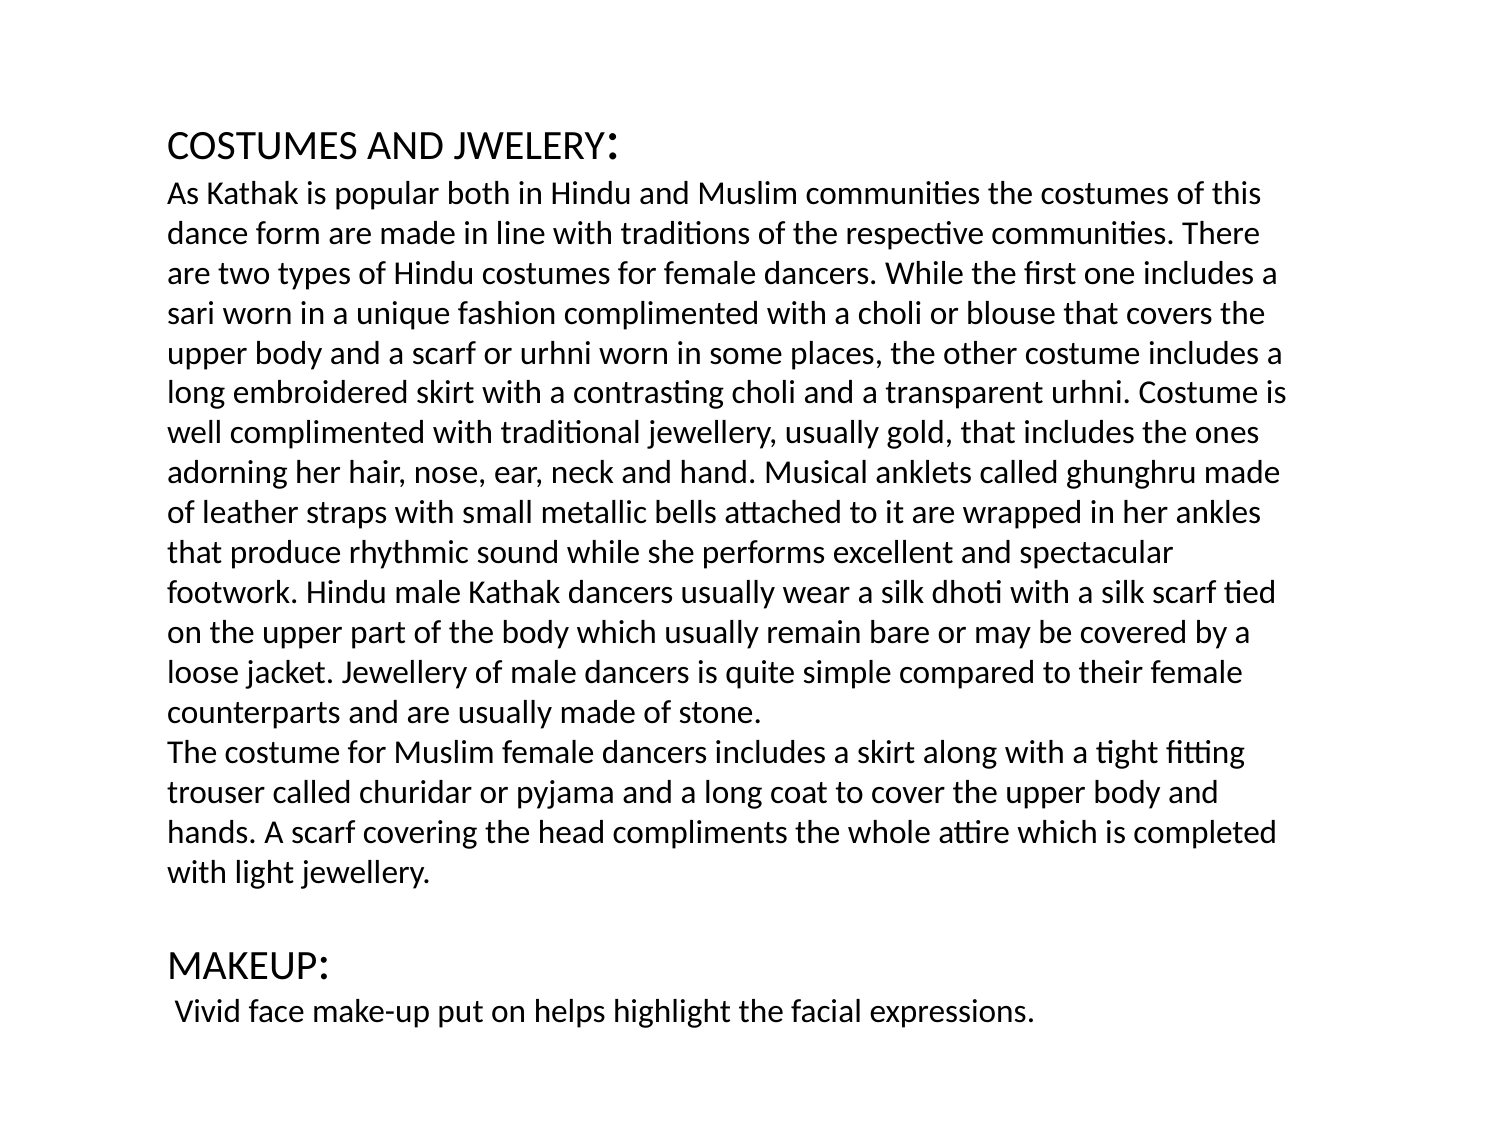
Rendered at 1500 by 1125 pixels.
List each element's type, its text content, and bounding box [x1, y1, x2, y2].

text_box COSTUMES AND JWELERY: As Kathak is popular both in Hindu and Muslim communities the costumes of this dance form are made in line with traditions of the respective communities. There are two types of Hindu costumes for female dancers. While the first one includes a sari worn in a unique fashion complimented with a choli or blouse that covers the upper body and a scarf or urhni worn in some places, the other costume includes a long embroidered skirt with a contrasting choli and a transparent urhni. Costume is well complimented with traditional jewellery, usually gold, that includes the ones adorning her hair, nose, ear, neck and hand. Musical anklets called ghunghru made of leather straps with small metallic bells attached to it are wrapped in her ankles that produce rhythmic sound while she performs excellent and spectacular footwork. Hindu male Kathak dancers usually wear a silk dhoti with a silk scarf tied on the upper part of the body which usually remain bare or may be covered by a loose jacket. Jewellery of male dancers is quite simple compared to their female counterparts and are usually made of stone. The costume for Muslim female dancers includes a skirt along with a tight fitting trouser called churidar or pyjama and a long coat to cover the upper body and hands. A scarf covering the head compliments the whole attire which is completed with light jewellery. MAKEUP: Vivid face make-up put on helps highlight the facial expressions. [152, 93, 1325, 1122]
